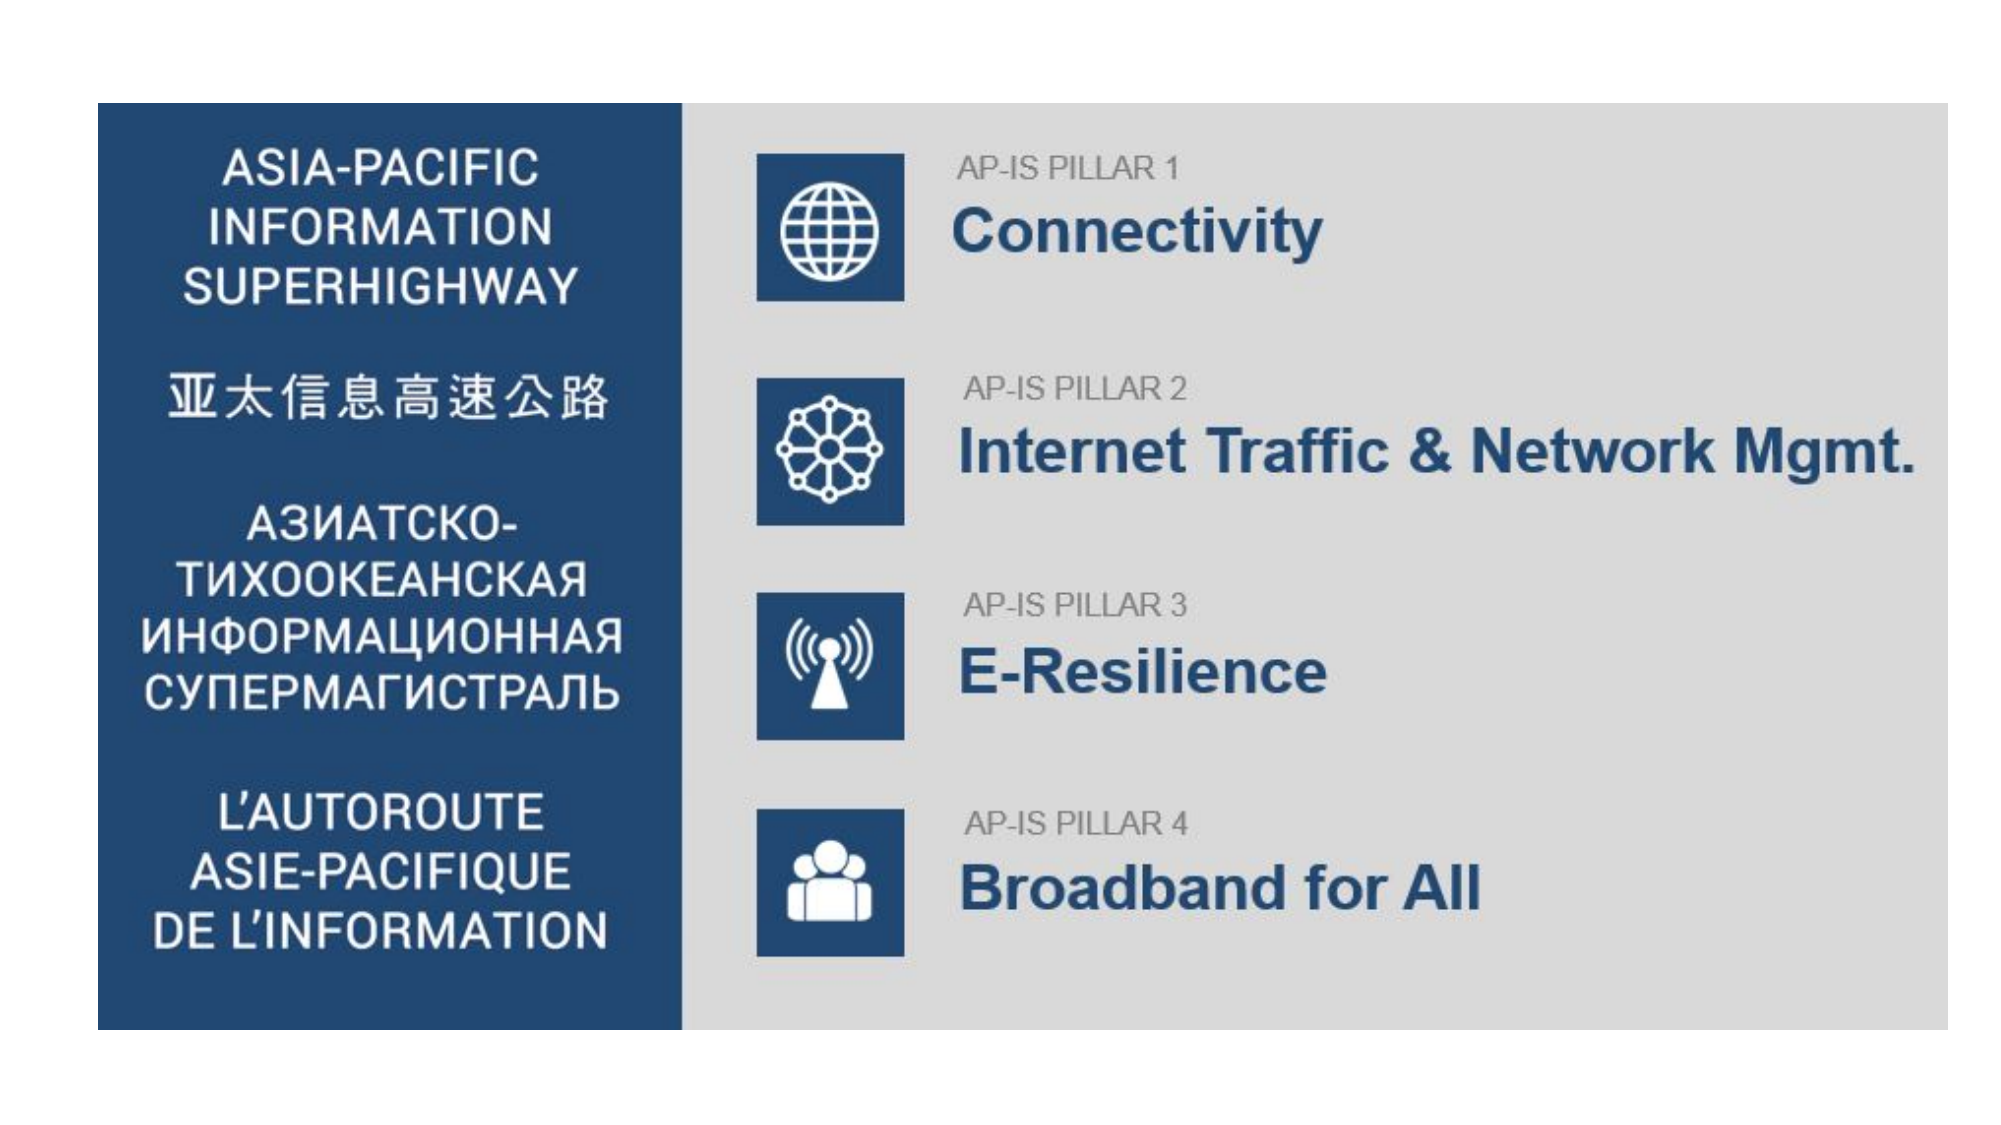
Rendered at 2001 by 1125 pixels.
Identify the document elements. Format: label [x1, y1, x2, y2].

picture [98, 103, 1948, 1030]
